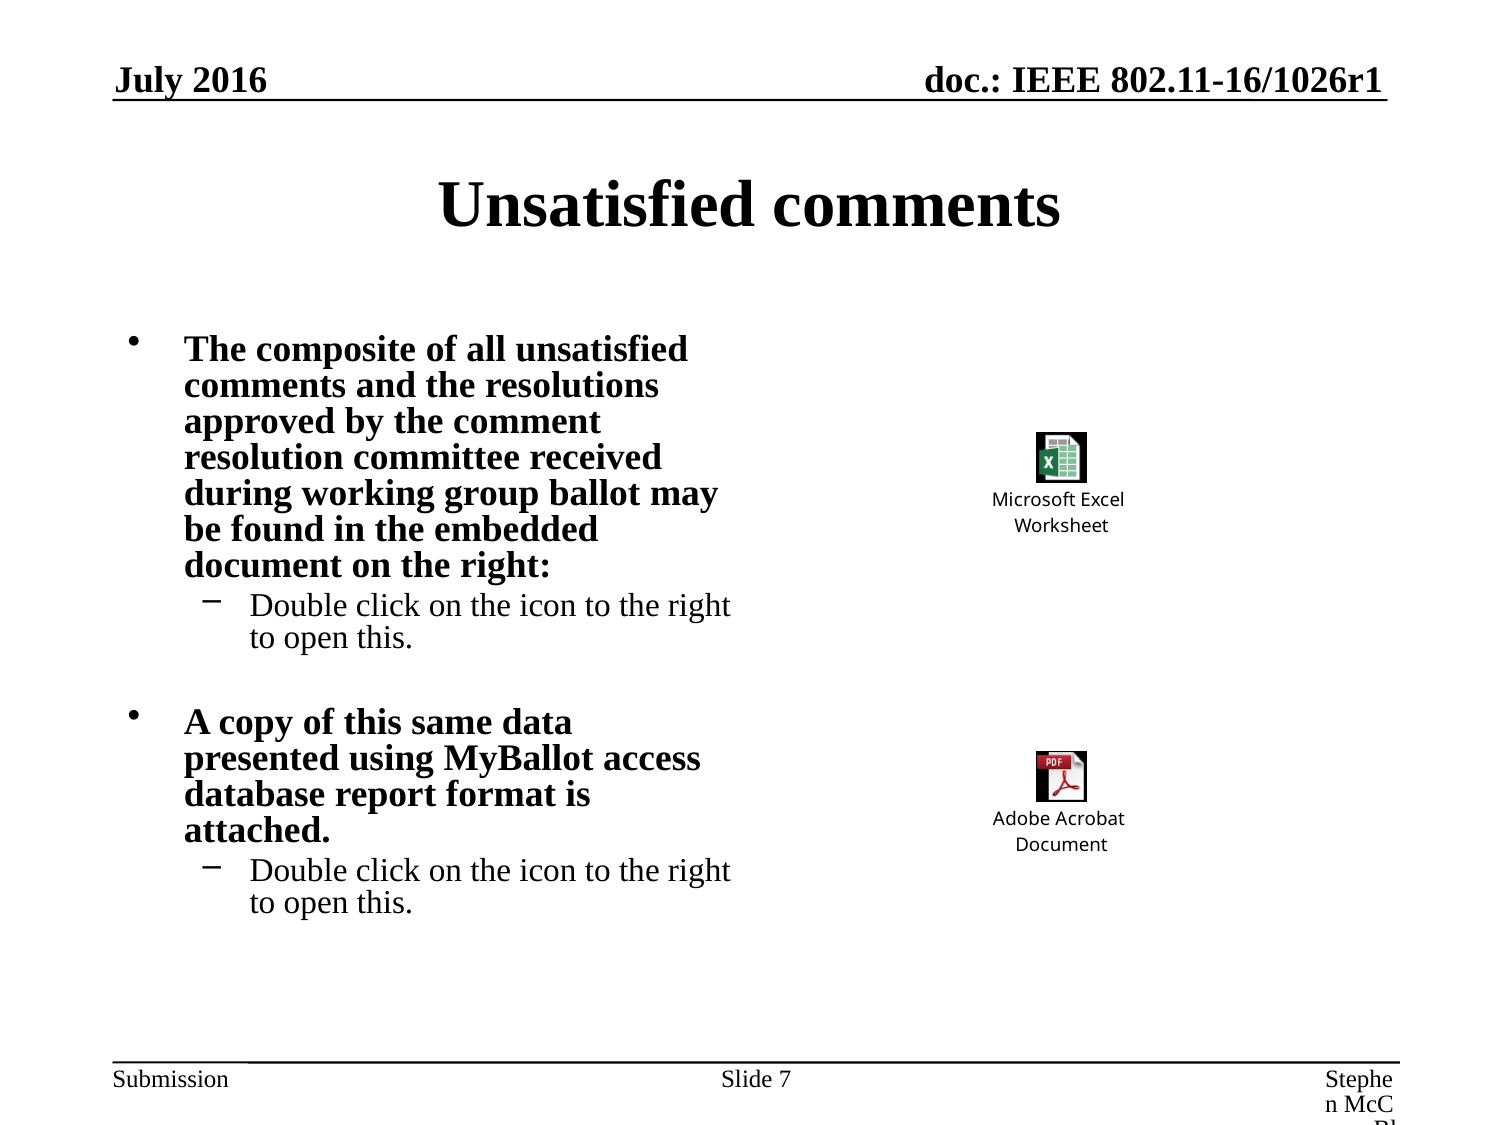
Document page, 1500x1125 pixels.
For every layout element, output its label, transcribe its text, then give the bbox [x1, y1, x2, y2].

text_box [985, 432, 1137, 566]
footer Stephen McCann, BlackBerry [1324, 1061, 1402, 1093]
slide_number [114, 54, 290, 101]
slide_number Slide 7 [712, 1061, 800, 1093]
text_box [985, 751, 1137, 884]
list The composite of all unsatisfied comments and the resolutions approved by the comment resolution committee received during working group ballot may be found in the embedded document on the right: Double click on the icon to the right to open this. A copy of this same data presented using MyBallot access database report format is attached. Double click on the icon to the right to open this. [112, 324, 751, 1001]
title Unsatisfied comments [112, 112, 1388, 288]
